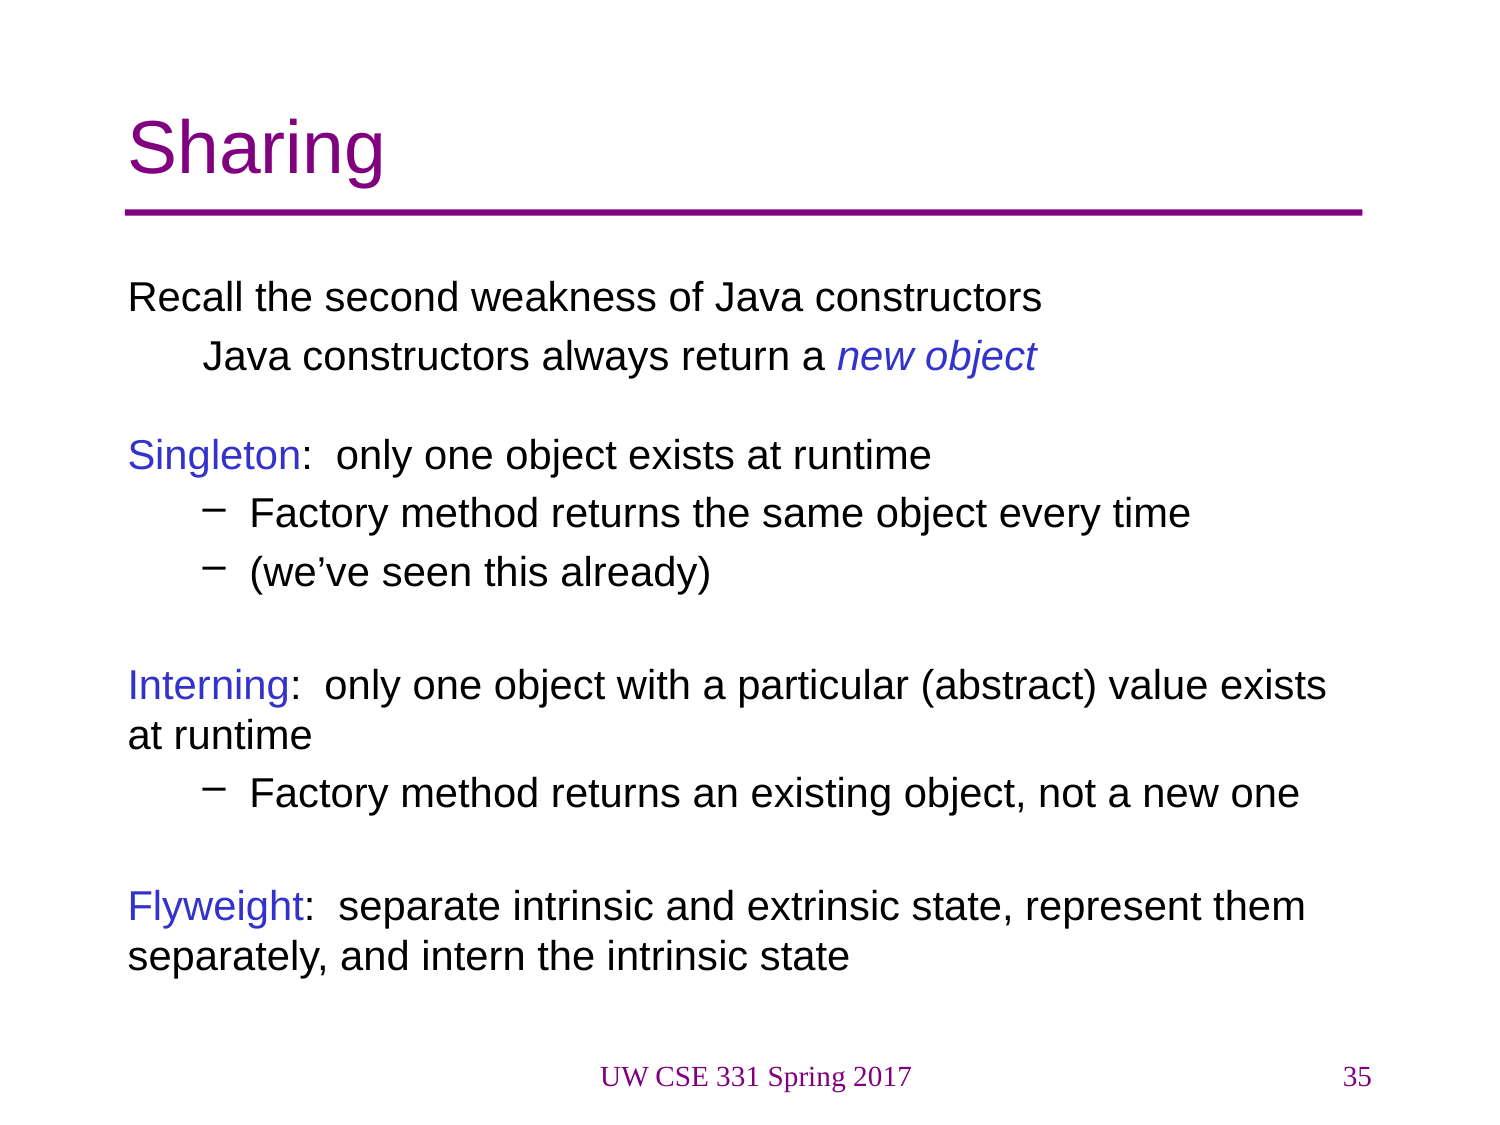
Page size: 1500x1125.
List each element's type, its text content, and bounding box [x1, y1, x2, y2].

slide_number 35 [1074, 1049, 1388, 1125]
footer UW CSE 331 Spring 2017 [474, 1049, 1038, 1125]
list Recall the second weakness of Java constructors Java constructors always return a new object Singleton: only one object exists at runtime Factory method returns the same object every time (we’ve seen this already) Interning: only one object with a particular (abstract) value exists at runtime Factory method returns an existing object, not a new one Flyweight: separate intrinsic and extrinsic state, represent them separately, and intern the intrinsic state [112, 262, 1388, 1063]
title Sharing [112, 50, 1388, 238]
